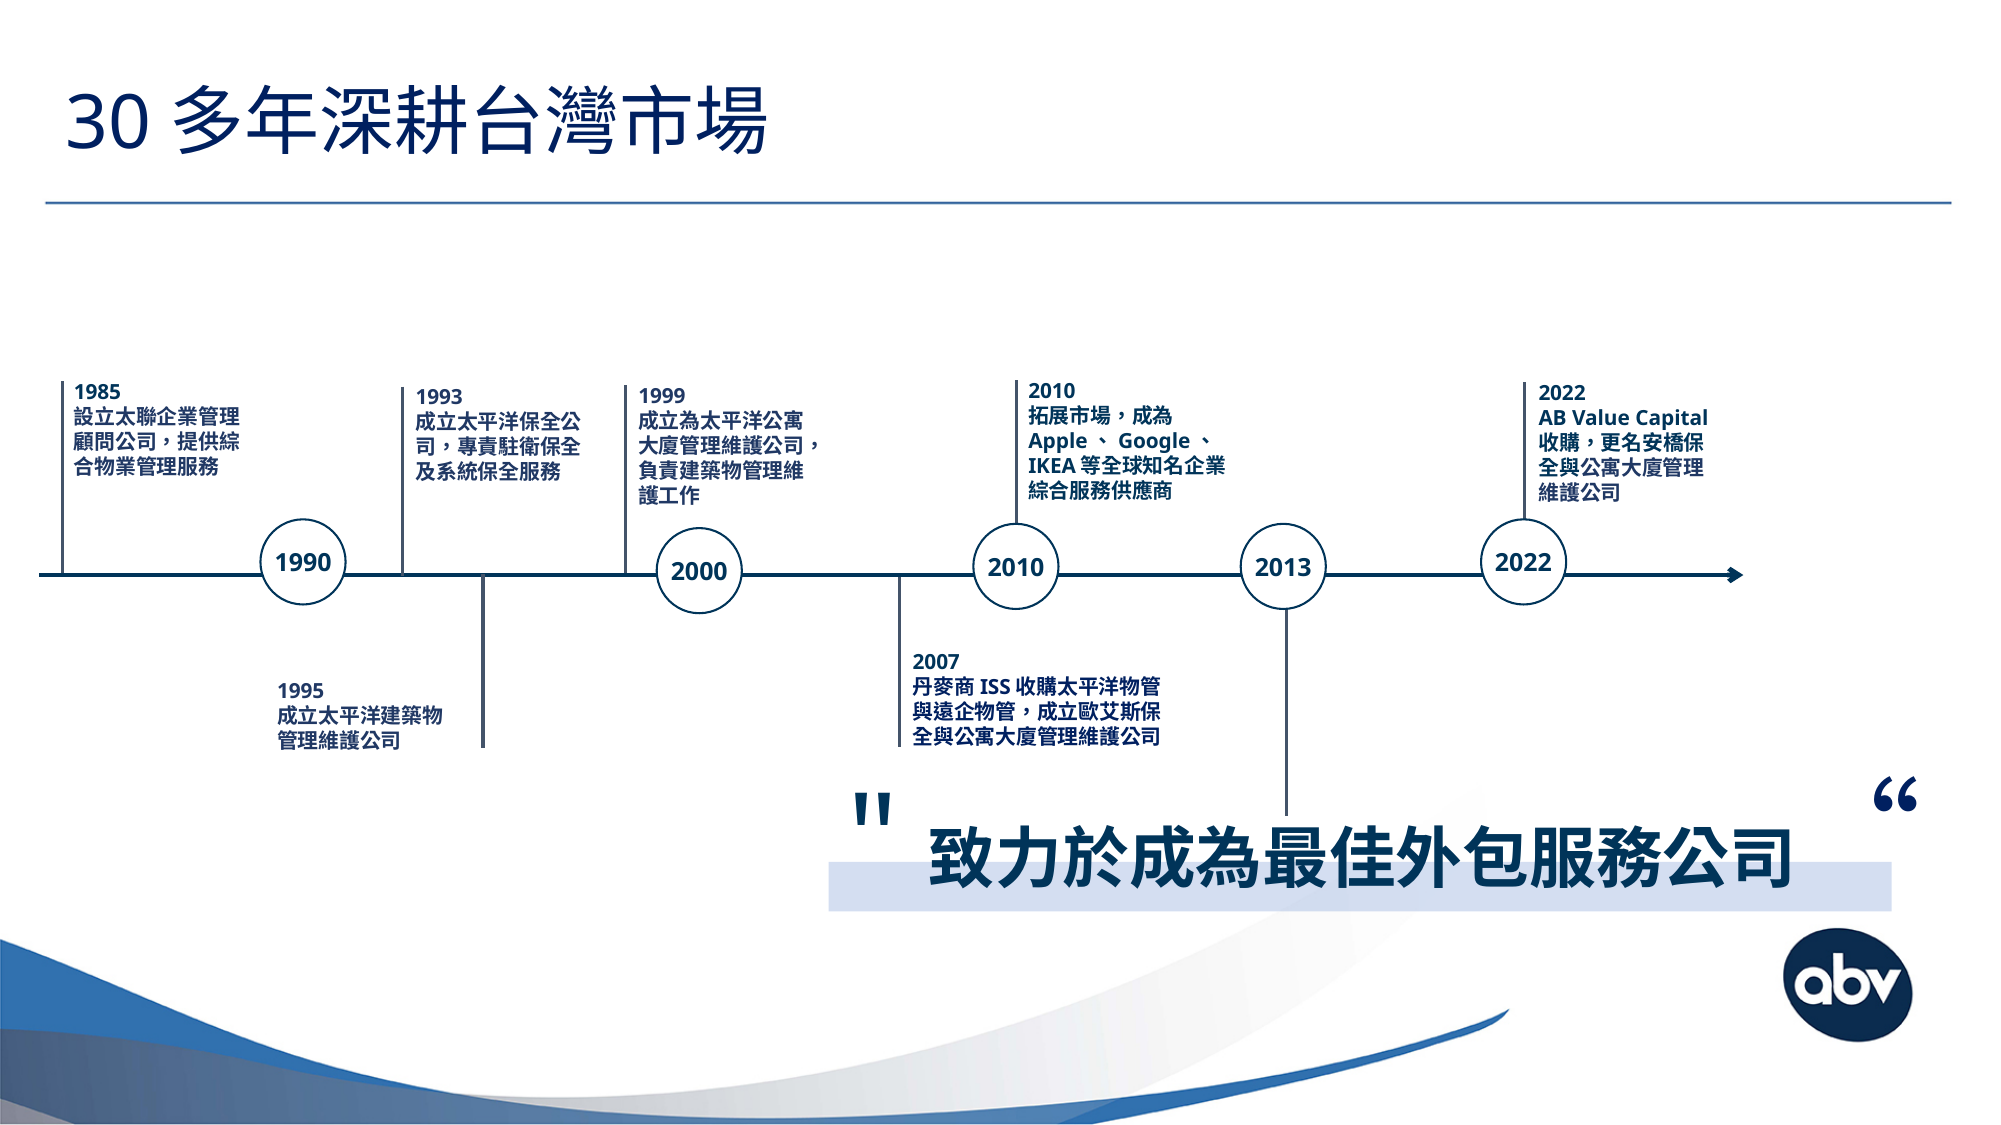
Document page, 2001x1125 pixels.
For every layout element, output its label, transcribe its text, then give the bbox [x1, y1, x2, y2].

picture [0, 0, 2001, 1125]
text_box 2000 [656, 576, 743, 615]
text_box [387, 383, 604, 577]
text_box 2013 [1240, 576, 1326, 611]
text_box [828, 861, 1893, 912]
text_box 30多年深耕台灣市場 [50, 69, 1237, 180]
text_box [885, 576, 1191, 749]
text_box 2022 [1482, 576, 1565, 606]
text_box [614, 382, 827, 574]
text_box "致力於成為最佳外包服務公司“ [836, 836, 2000, 908]
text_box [1515, 379, 1727, 556]
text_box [54, 378, 262, 574]
text_box 2022 [1480, 519, 1568, 574]
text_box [1004, 377, 1244, 534]
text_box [885, 570, 1191, 574]
text_box 2013 [1239, 522, 1327, 574]
text_box 1990 [262, 518, 347, 574]
text_box 2010 [972, 524, 1060, 570]
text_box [265, 574, 483, 754]
